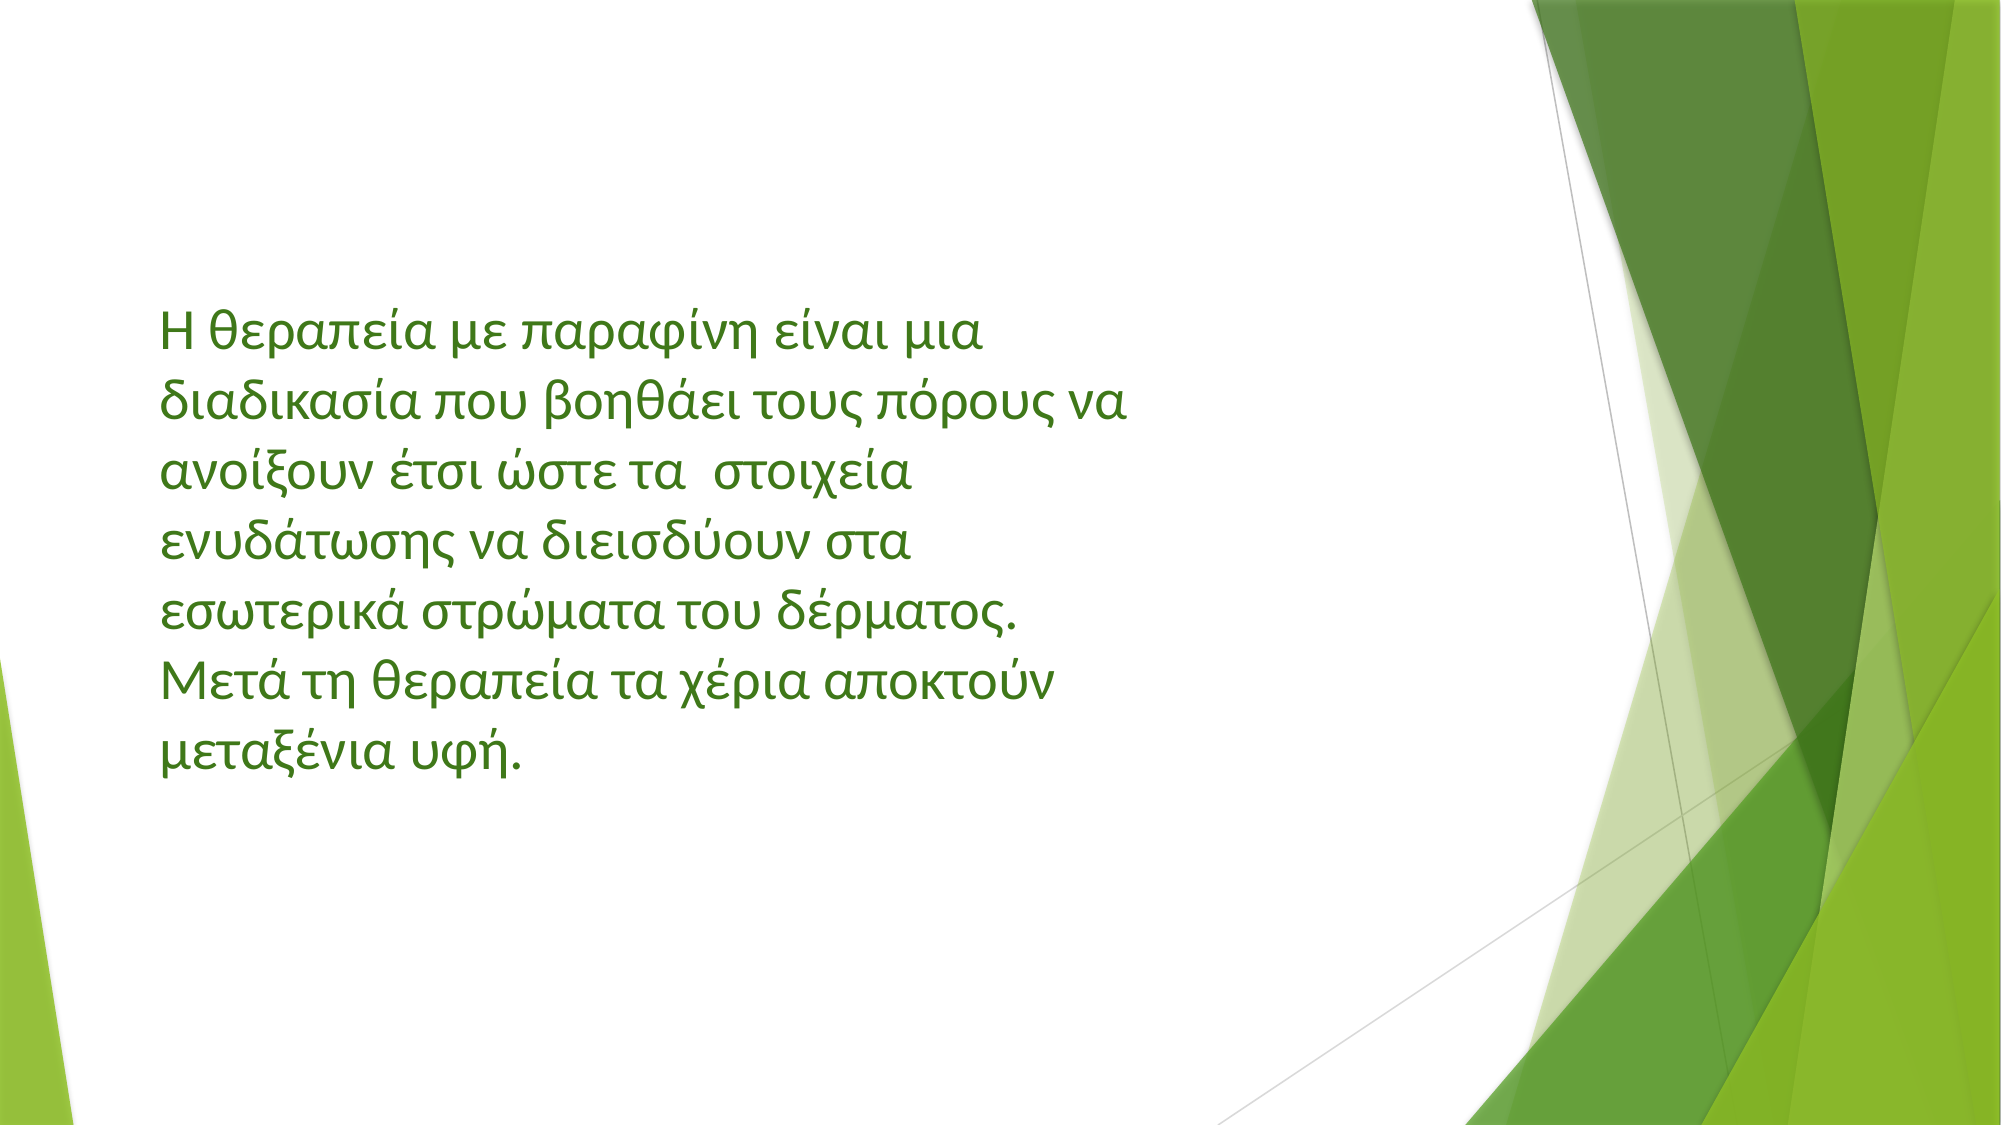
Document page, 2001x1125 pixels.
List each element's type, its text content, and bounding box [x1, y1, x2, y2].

text_box Η θεραπεία με παραφίνη είναι μια διαδικασία που βοηθάει τους πόρους να ανοίξουν έτσι ώστε τα στοιχεία ενυδάτωσης να διεισδύουν στα εσωτερικά στρώματα του δέρματος. Μετά τη θεραπεία τα χέρια αποκτούν μεταξένια υφή. [144, 283, 1145, 789]
